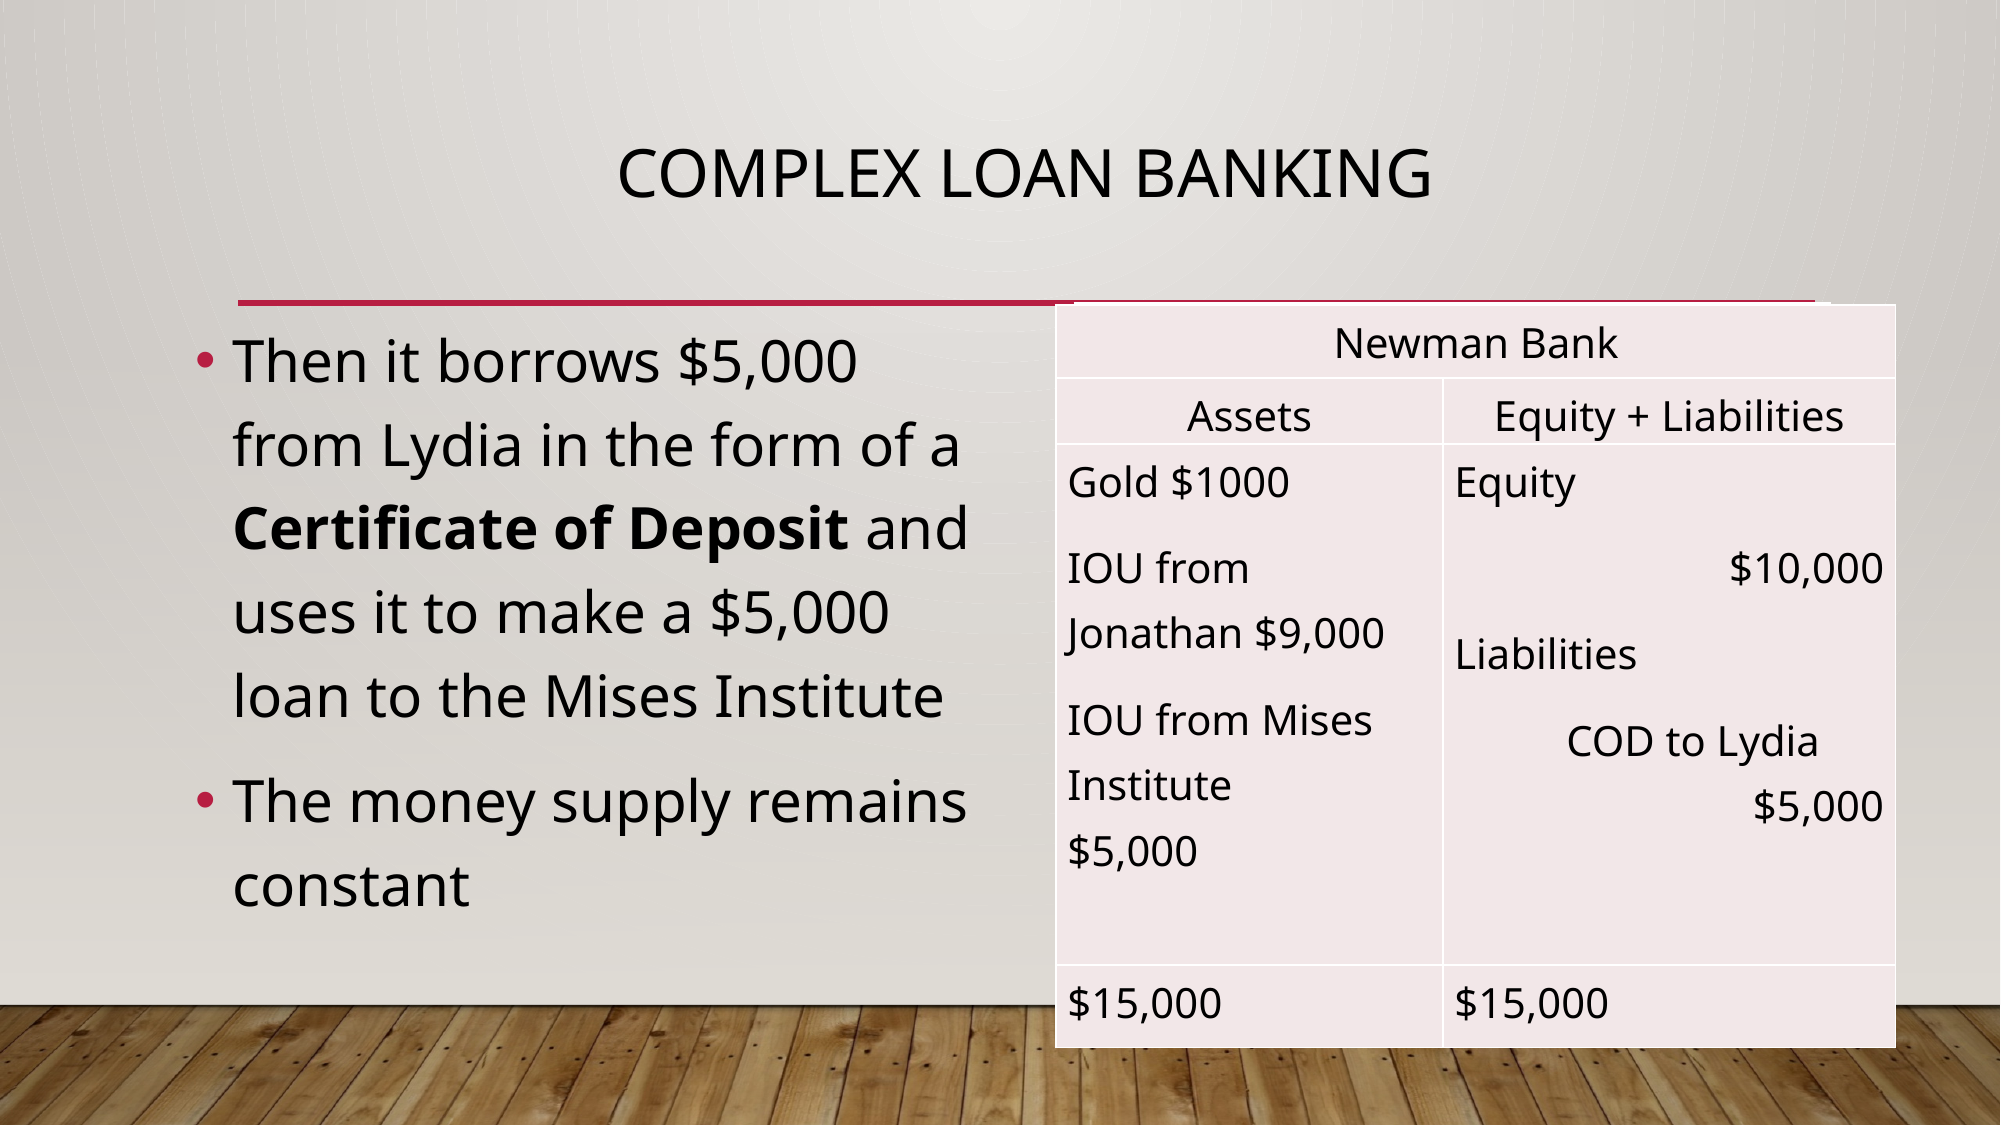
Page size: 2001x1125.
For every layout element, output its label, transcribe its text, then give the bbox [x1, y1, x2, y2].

picture [0, 1005, 2000, 1125]
table_cell $15,000 [1057, 966, 1442, 1047]
table_cell Equity + Liabilities [1444, 379, 1895, 443]
table_cell $15,000 [1444, 966, 1895, 1047]
list Then it borrows $5,000 from Lydia in the form of a Certificate of Deposit and uses it to make a $5,000 loan to the Mises Institute The money supply remains constant [180, 302, 991, 963]
table_cell Gold $1000 IOU from Jonathan $9,000 IOU from Mises Institute $5,000 [1057, 445, 1442, 964]
table_header Newman Bank [1057, 306, 1895, 377]
table_cell Equity $10,000 Liabilities COD to Lydia $5,000 [1444, 445, 1895, 964]
table_cell Assets [1057, 379, 1442, 443]
title Complex loan banking [238, 131, 1814, 305]
